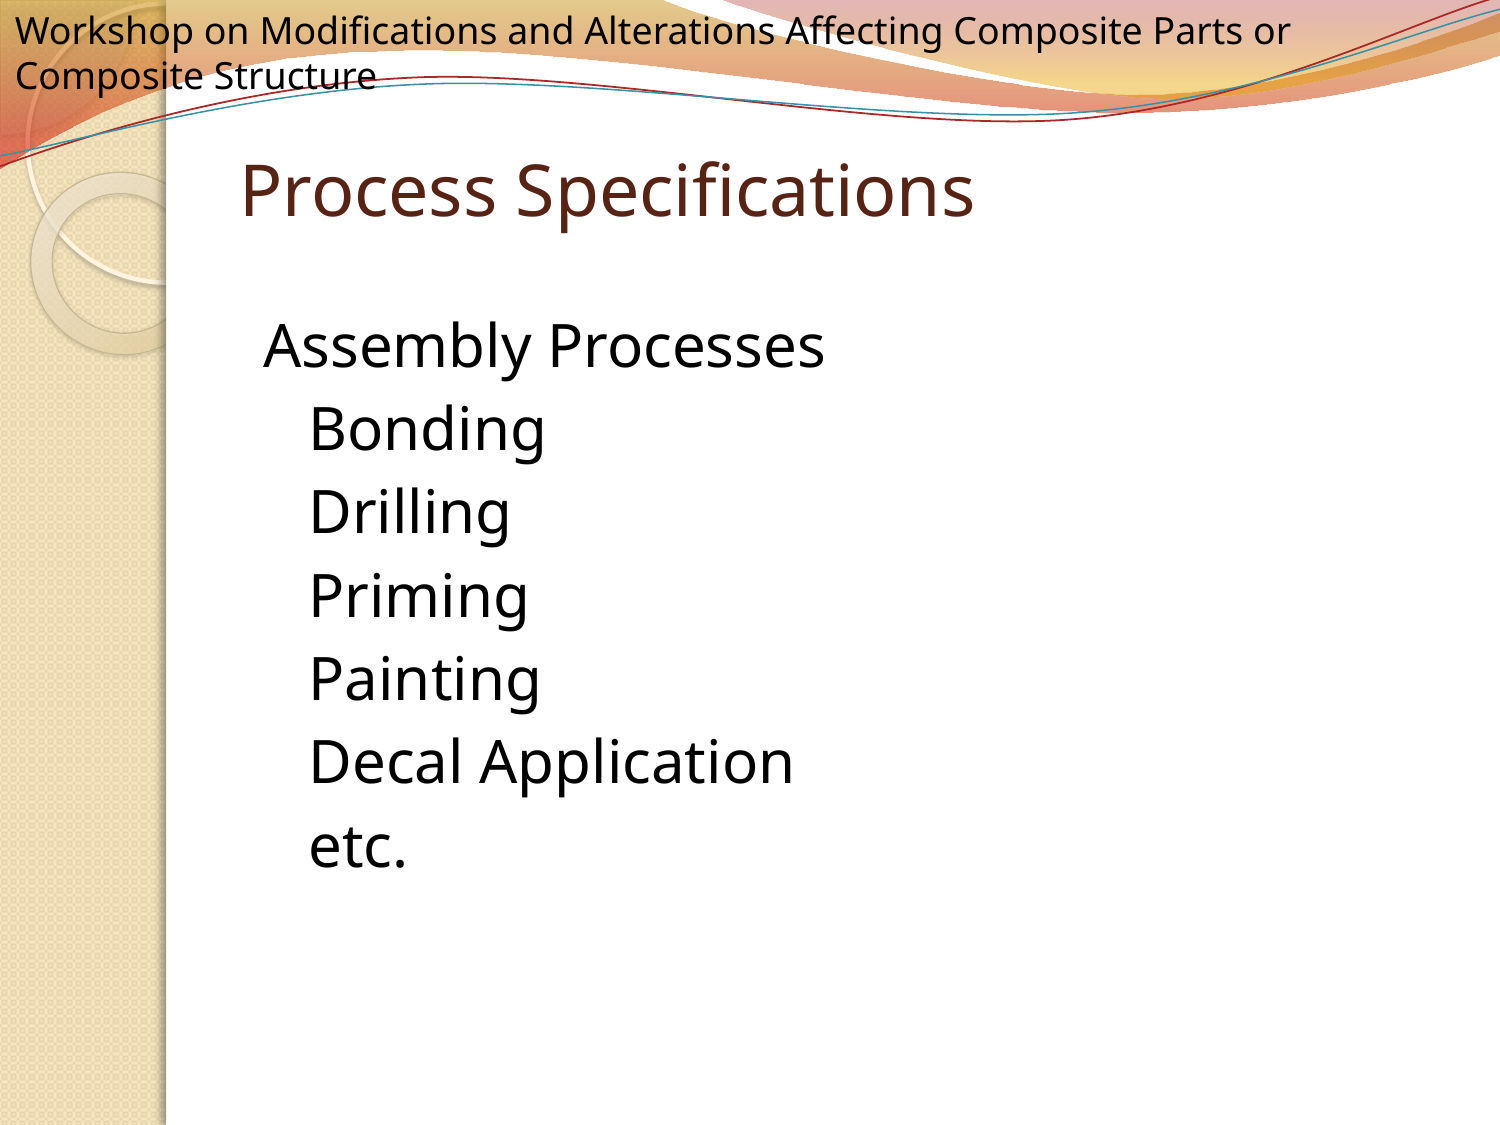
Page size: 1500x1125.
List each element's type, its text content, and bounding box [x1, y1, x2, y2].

title Process Specifications [225, 137, 1455, 325]
list Assembly Processes Bonding Drilling Priming Painting Decal Application etc. [235, 299, 1466, 888]
